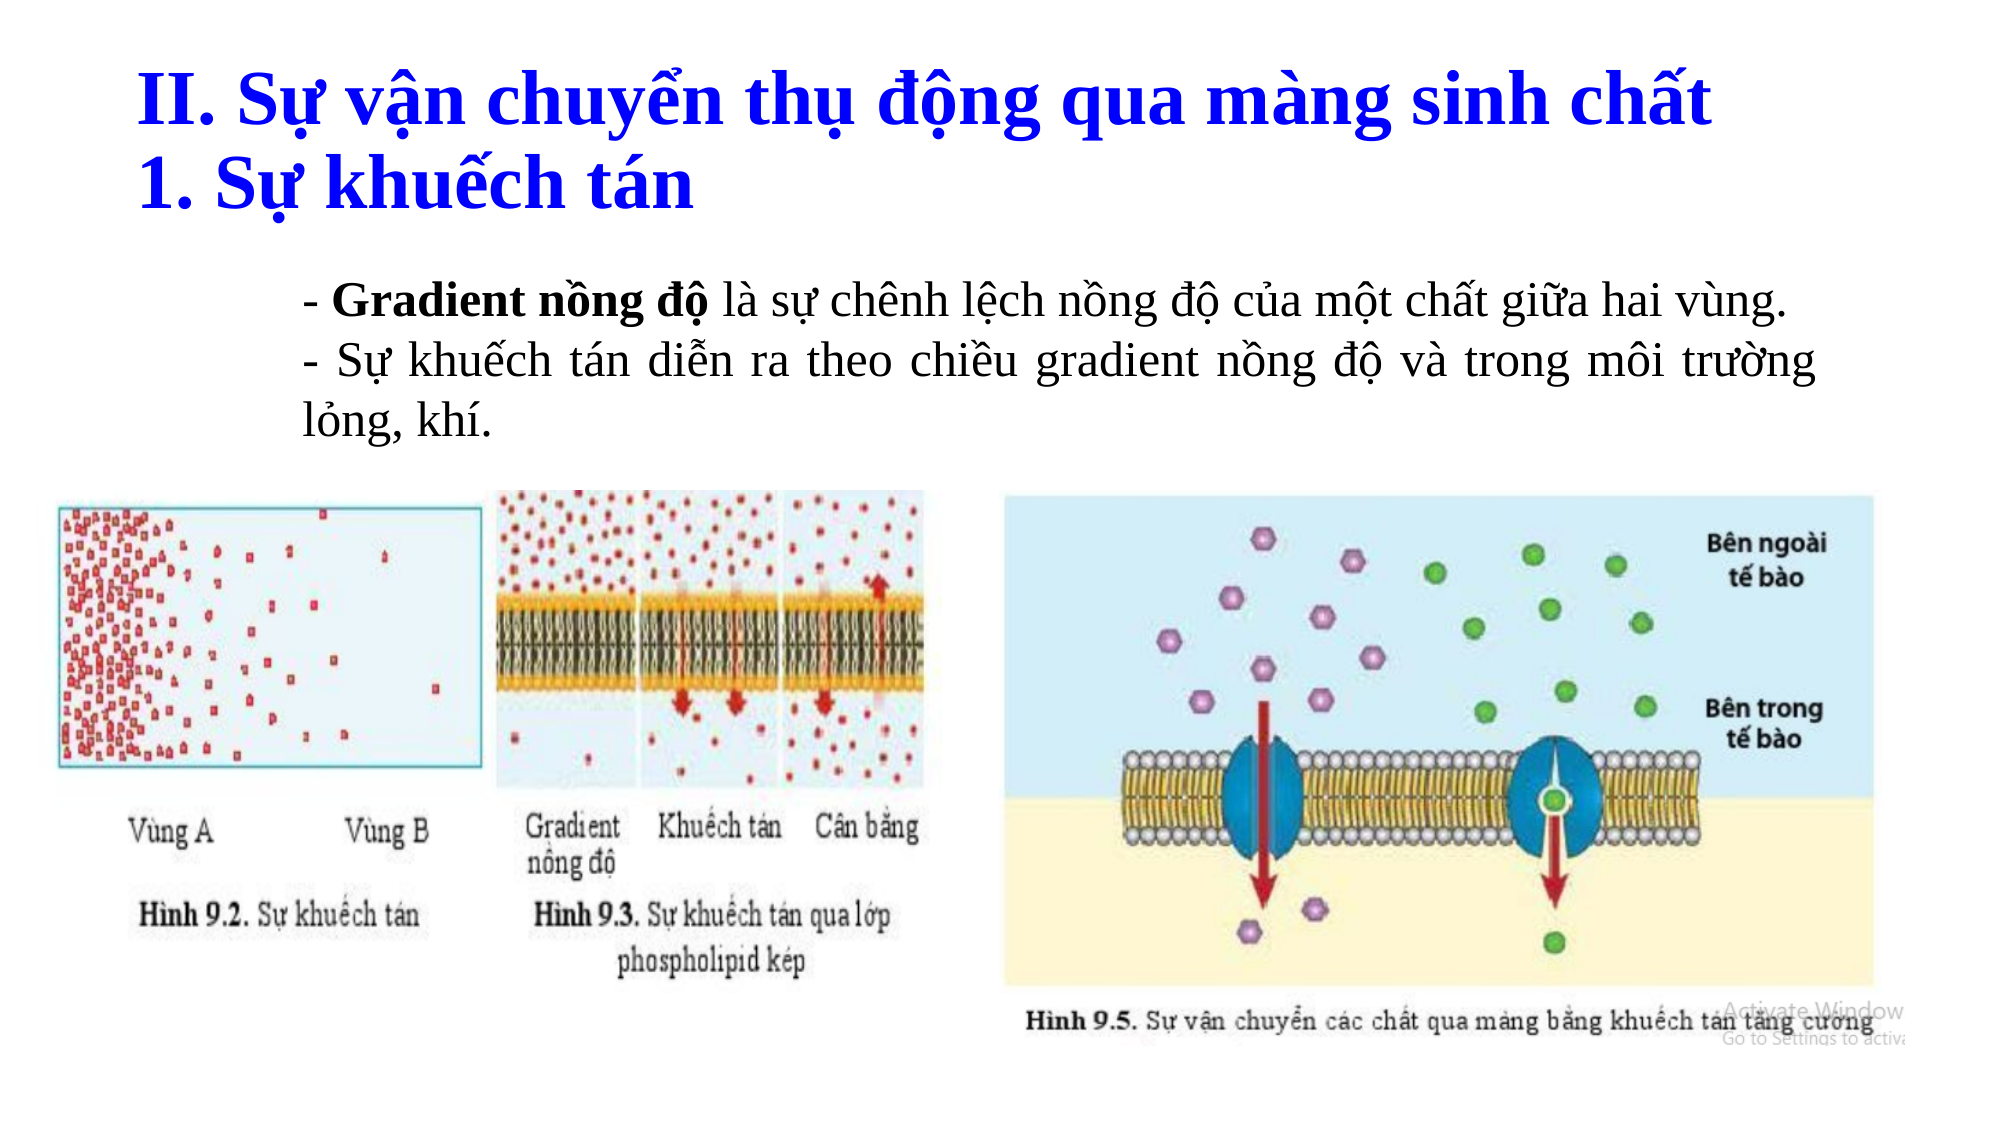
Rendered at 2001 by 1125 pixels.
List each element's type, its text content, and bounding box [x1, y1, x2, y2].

picture [999, 490, 1905, 1046]
list - Gradient nồng độ là sự chênh lệch nồng độ của một chất giữa hai vùng. - Sự khuếch tán diễn ra theo chiều gradient nồng độ và trong môi trường lỏng, khí. [287, 258, 1833, 427]
picture [36, 490, 942, 993]
title II. Sự vận chuyển thụ động qua màng sinh chất 1. Sự khuếch tán [121, 24, 1893, 259]
